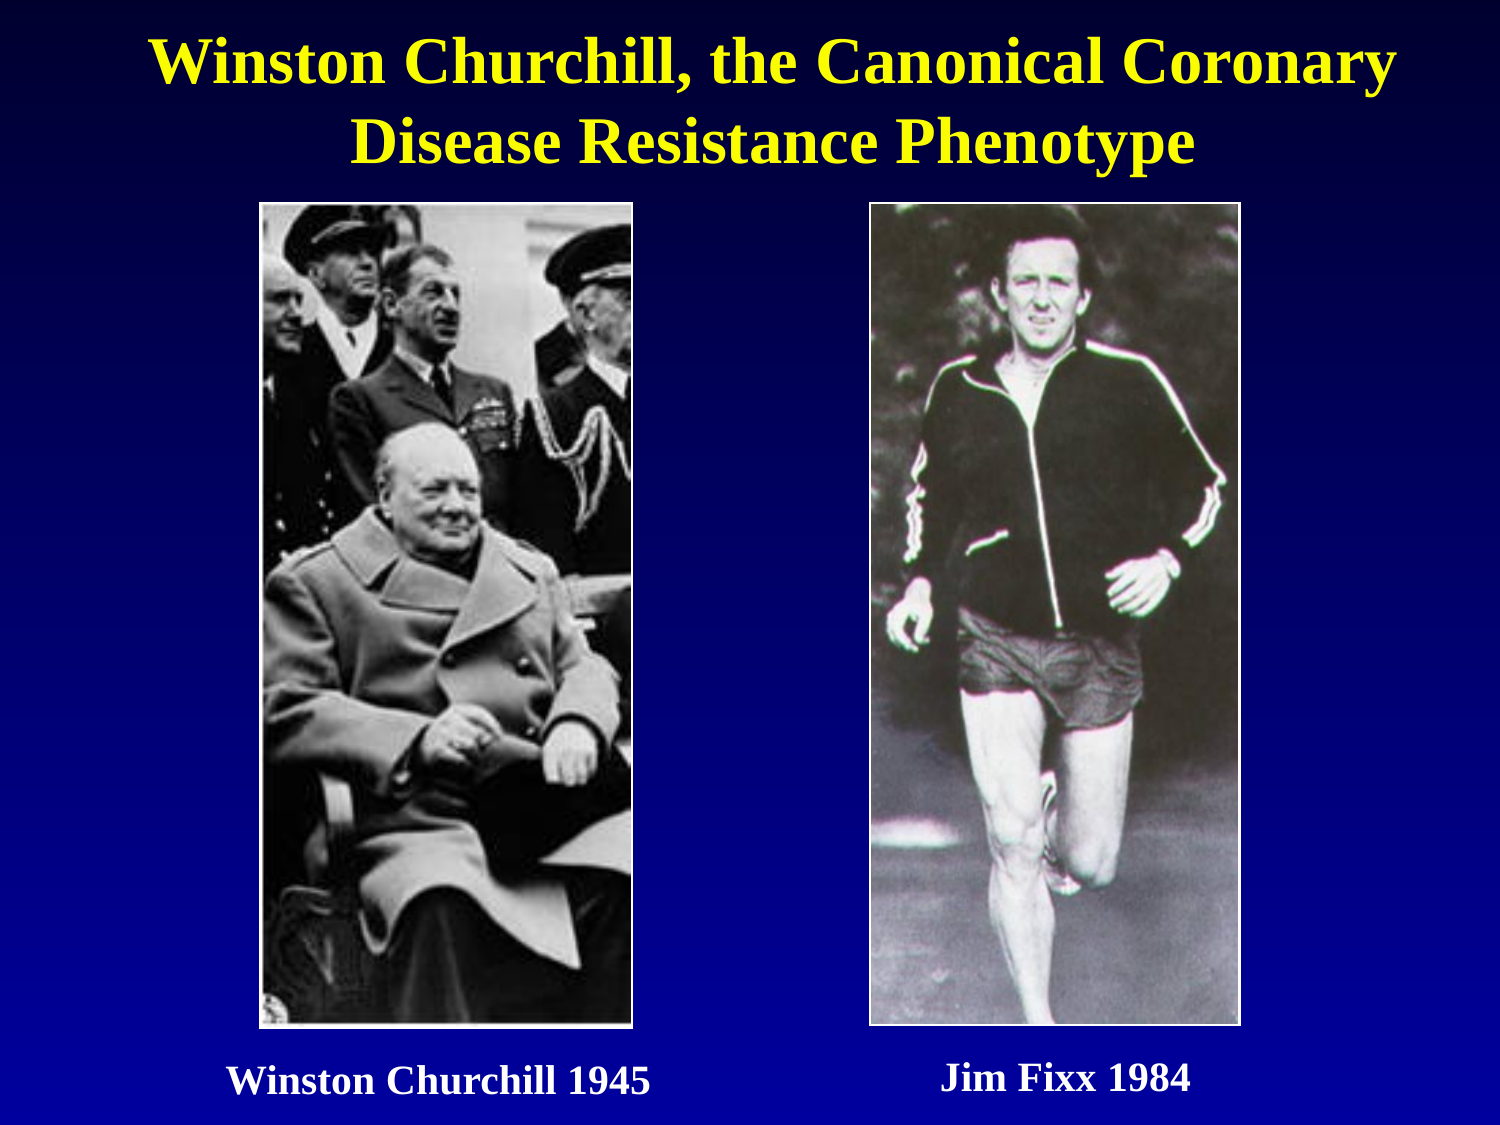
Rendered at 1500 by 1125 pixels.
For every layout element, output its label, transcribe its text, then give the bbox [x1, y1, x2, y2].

text_box Winston Churchill 1945 [210, 1037, 679, 1119]
title Winston Churchill, the Canonical Coronary Disease Resistance Phenotype [106, 27, 1442, 167]
picture [261, 203, 632, 1027]
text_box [871, 203, 1394, 1116]
